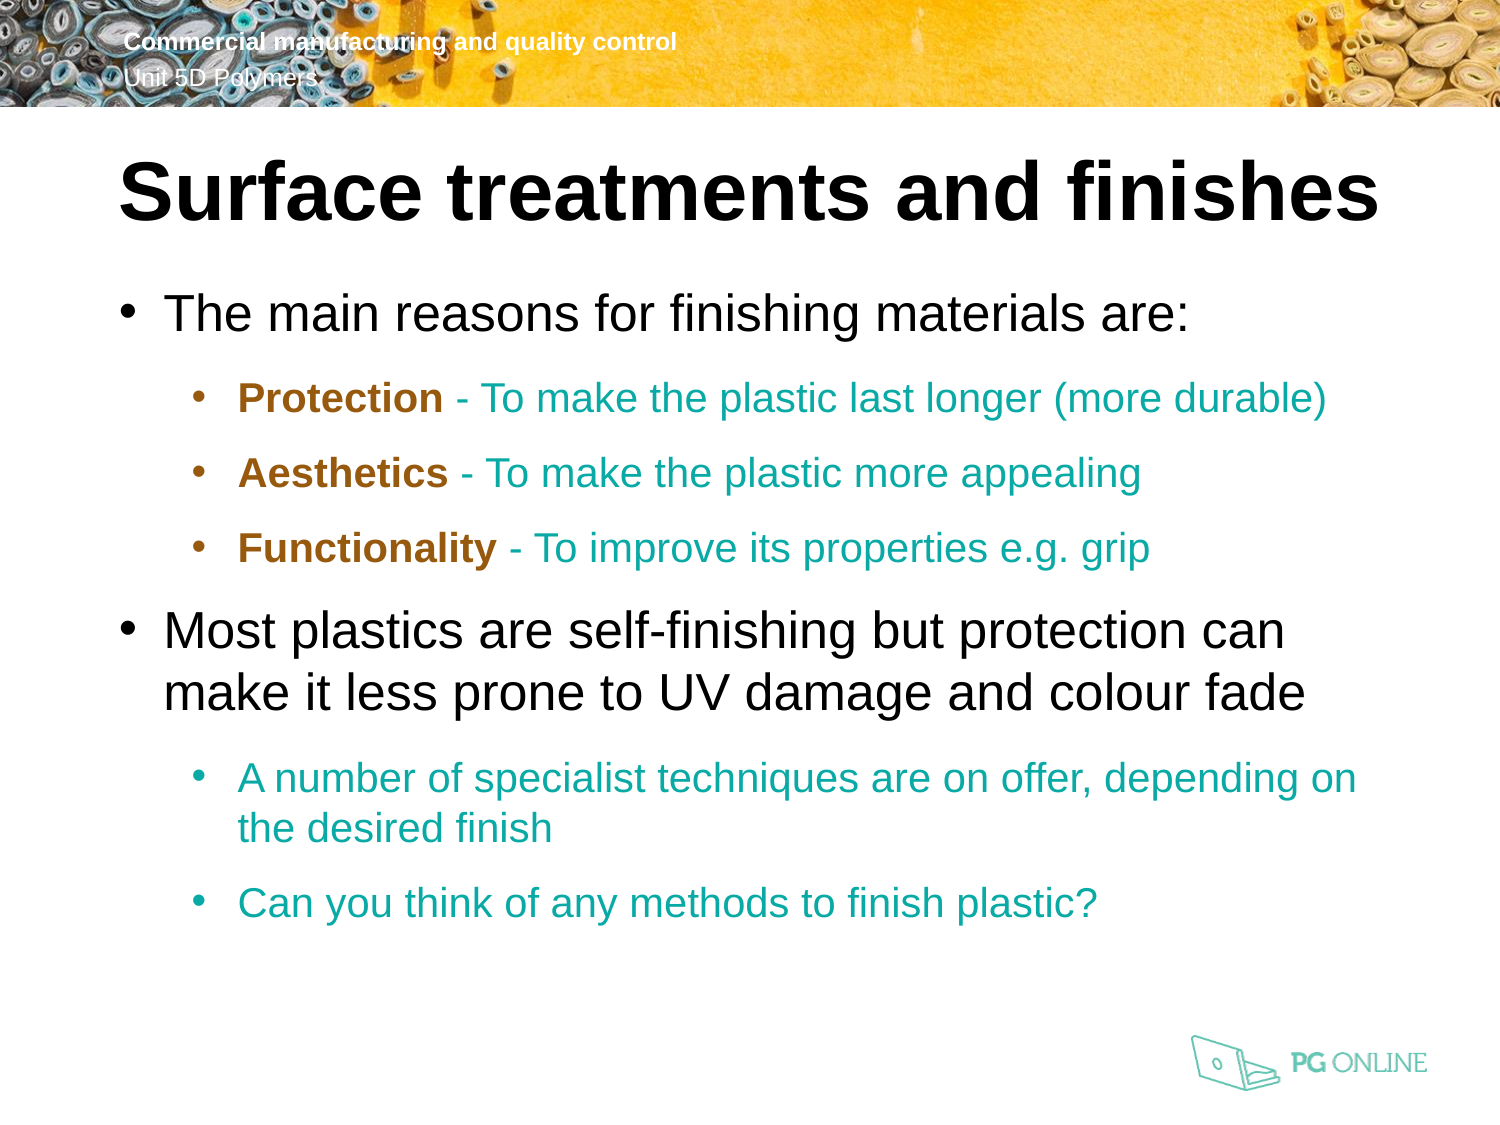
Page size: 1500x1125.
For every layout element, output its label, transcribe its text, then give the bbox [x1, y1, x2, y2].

list Surface treatments and finishes [118, 148, 1401, 259]
picture [0, 0, 1500, 107]
list The main reasons for finishing materials are: Protection - To make the plastic last longer (more durable) Aesthetics - To make the plastic more appealing Functionality - To improve its properties e.g. grip Most plastics are self-finishing but protection can make it less prone to UV damage and colour fade A number of specialist techniques are on offer, depending on the desired finish Can you think of any methods to finish plastic? [118, 279, 1398, 847]
picture [1191, 1035, 1427, 1091]
